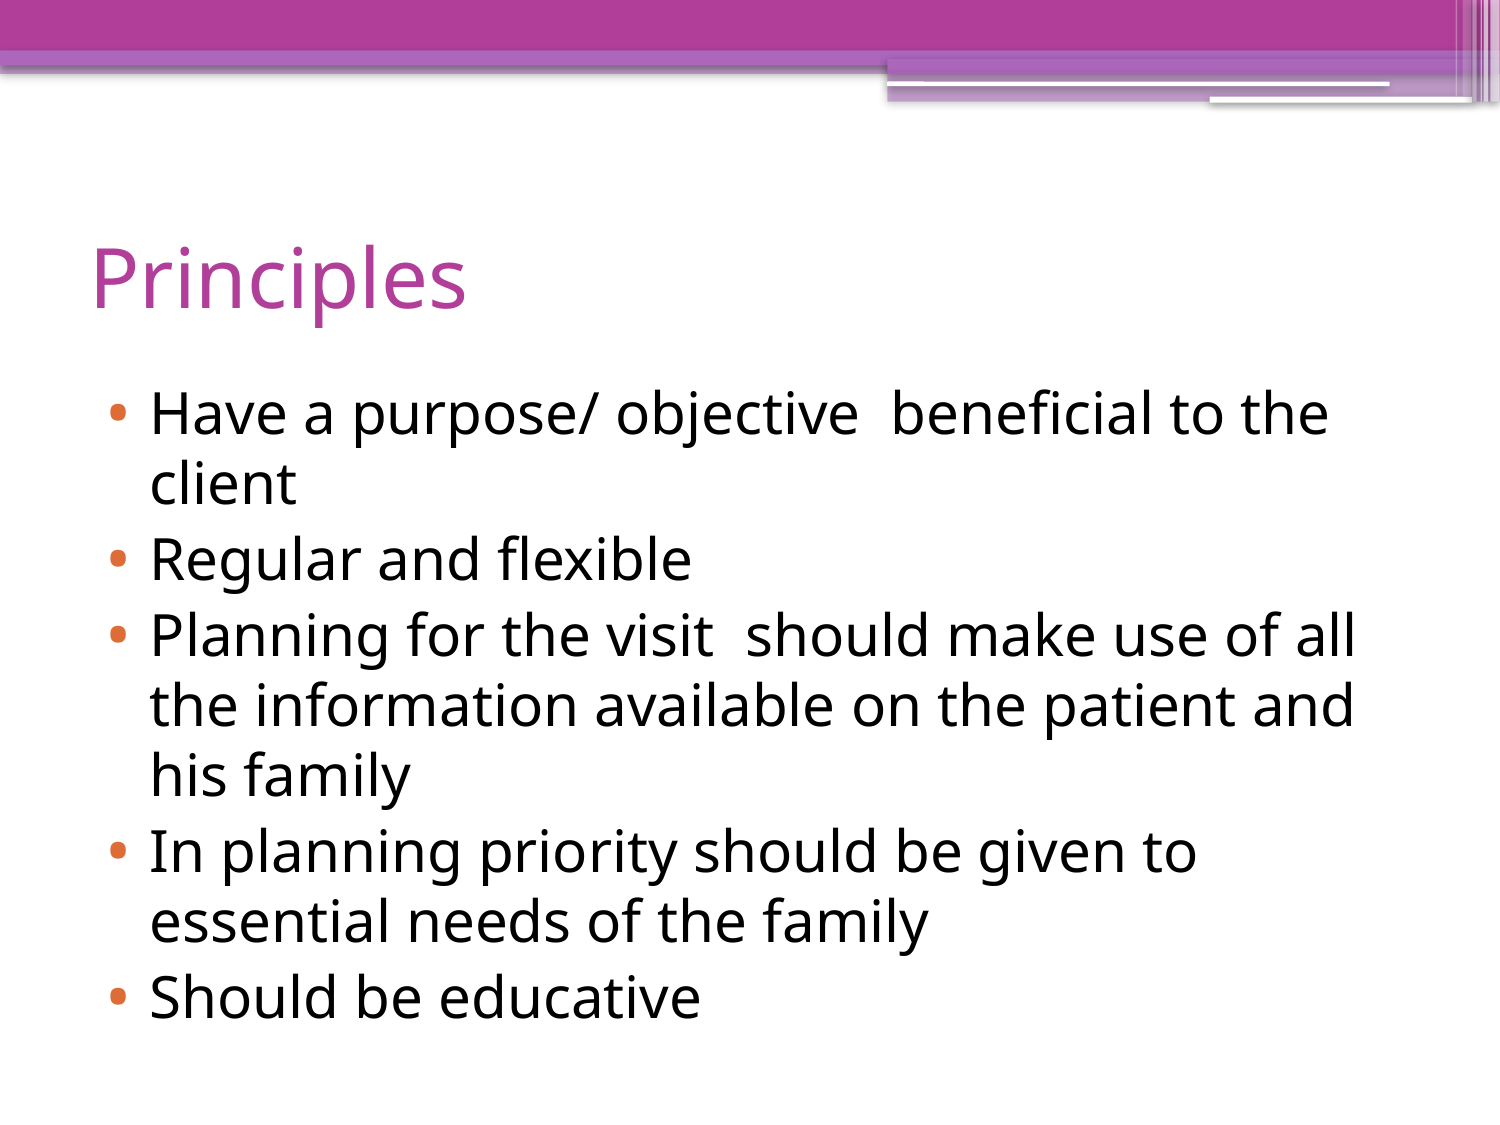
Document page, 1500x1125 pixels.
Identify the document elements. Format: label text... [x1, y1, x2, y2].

title Principles [75, 187, 1425, 363]
list Have a purpose/ objective beneficial to the client Regular and flexible Planning for the visit should make use of all the information available on the patient and his family In planning priority should be given to essential needs of the family Should be educative [75, 368, 1425, 1079]
